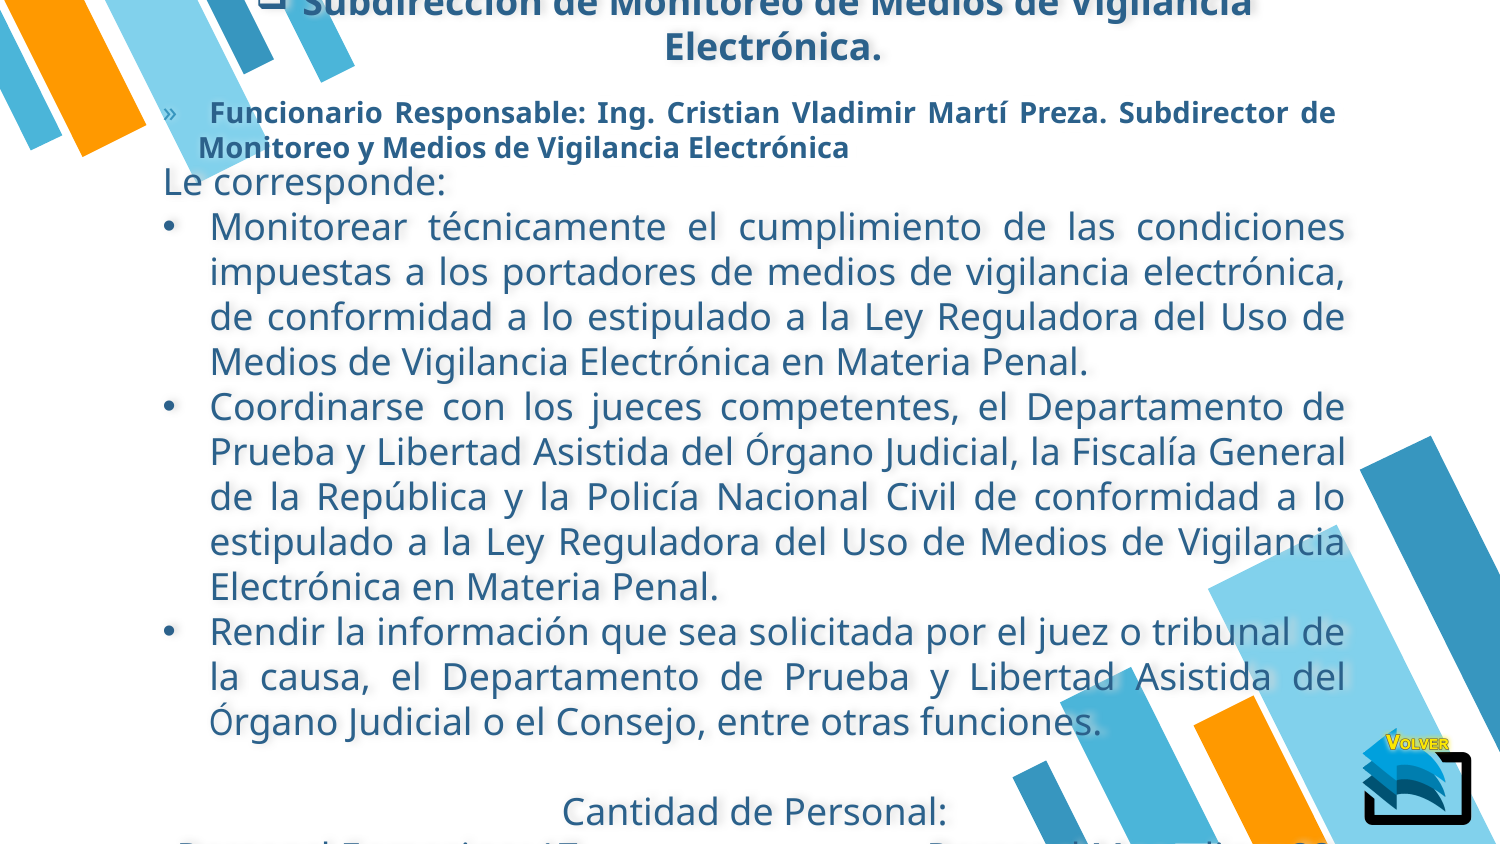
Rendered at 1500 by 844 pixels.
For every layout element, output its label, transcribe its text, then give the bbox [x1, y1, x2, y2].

text_box Funcionario Responsable: Ing. Cristian Vladimir Martí Preza. Subdirector de Monitoreo y Medios de Vigilancia Electrónica [147, 79, 1353, 174]
title PARTE 7 [147, 75, 1359, 181]
text_box Subdirección de Monitoreo de Medios de Vigilancia Electrónica. Le corresponde: Monitorear técnicamente el cumplimiento de las condiciones impuestas a los portadores de medios de vigilancia electrónica, de conformidad a lo estipulado a la Ley Reguladora del Uso de Medios de Vigilancia Electrónica en Materia Penal. Coordinarse con los jueces competentes, el Departamento de Prueba y Libertad Asistida del Órgano Judicial, la Fiscalía General de la República y la Policía Nacional Civil de conformidad a lo estipulado a la Ley Reguladora del Uso de Medios de Vigilancia Electrónica en Materia Penal. Rendir la información que sea solicitada por el juez o tribunal de la causa, el Departamento de Prueba y Libertad Asistida del Órgano Judicial o el Consejo, entre otras funciones. Cantidad de Personal: Personal Femenino: 17 Personal Masculino: 22 [147, 43, 1362, 812]
picture [1361, 726, 1472, 827]
